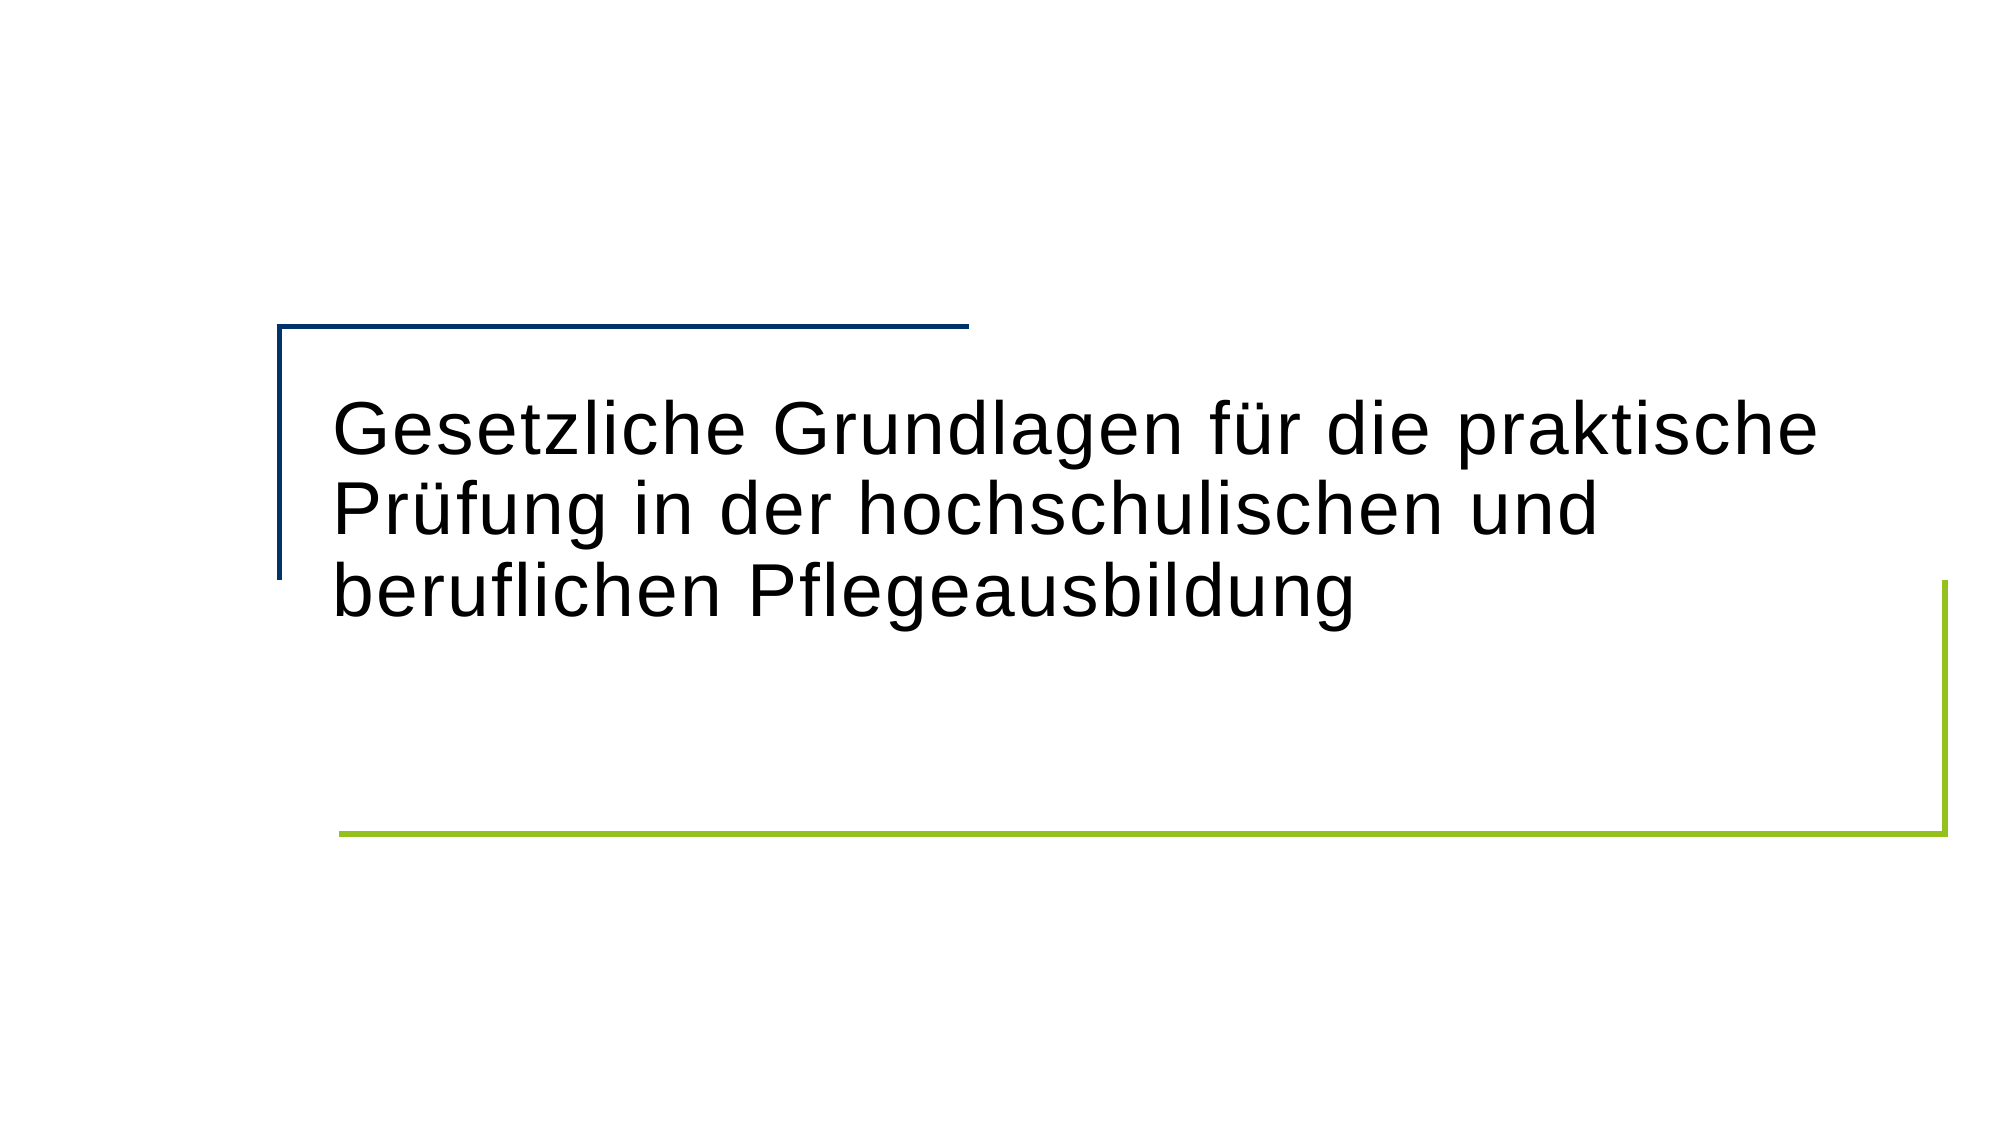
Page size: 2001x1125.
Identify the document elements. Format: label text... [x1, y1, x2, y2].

title Gesetzliche Grundlagen für die praktische Prüfung in der hochschulischen und beruflichen Pflegeausbildung [332, 389, 1886, 563]
